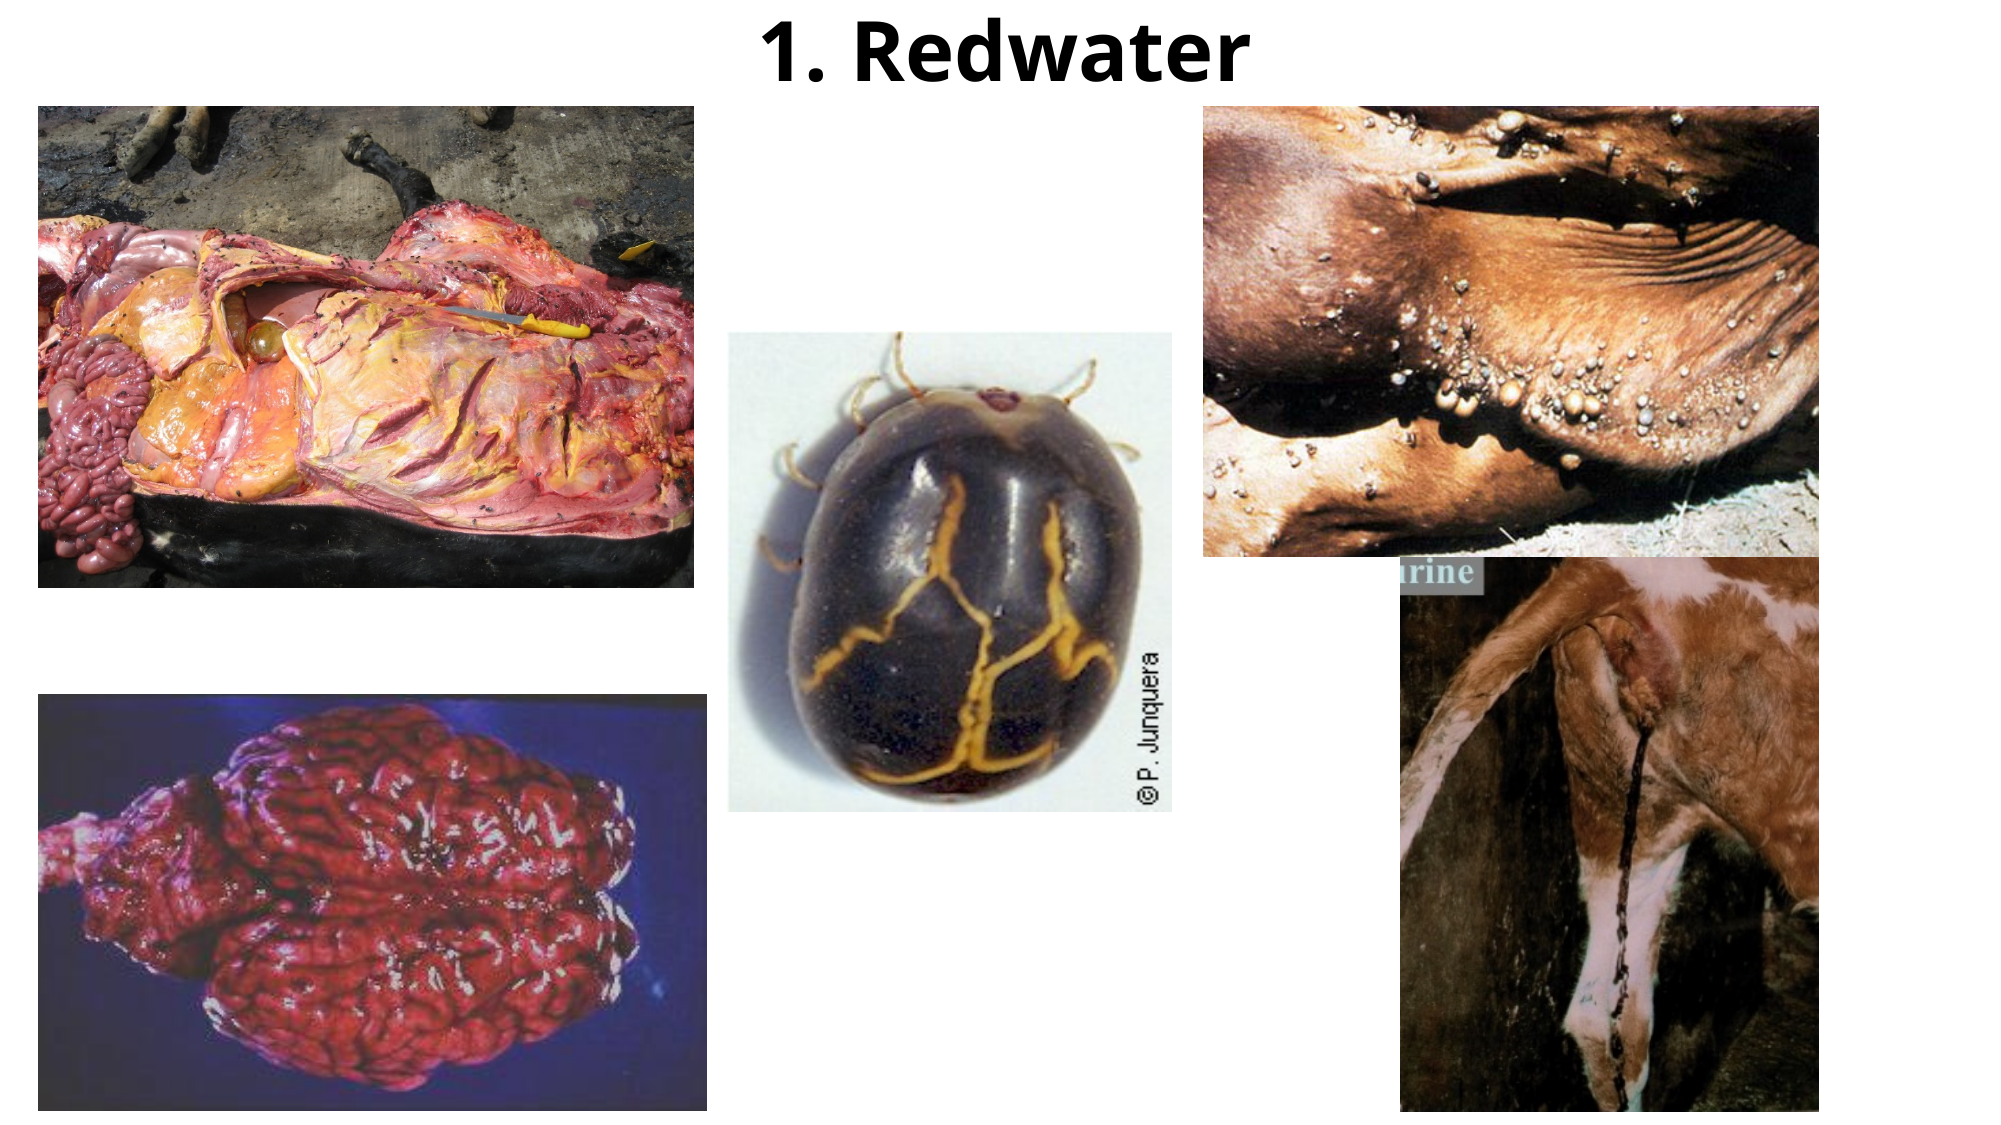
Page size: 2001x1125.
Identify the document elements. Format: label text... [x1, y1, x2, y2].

picture [1203, 106, 1819, 1112]
title 1. Redwater [503, 0, 1507, 107]
picture [727, 331, 1172, 812]
picture [38, 694, 707, 1111]
picture [38, 106, 694, 588]
